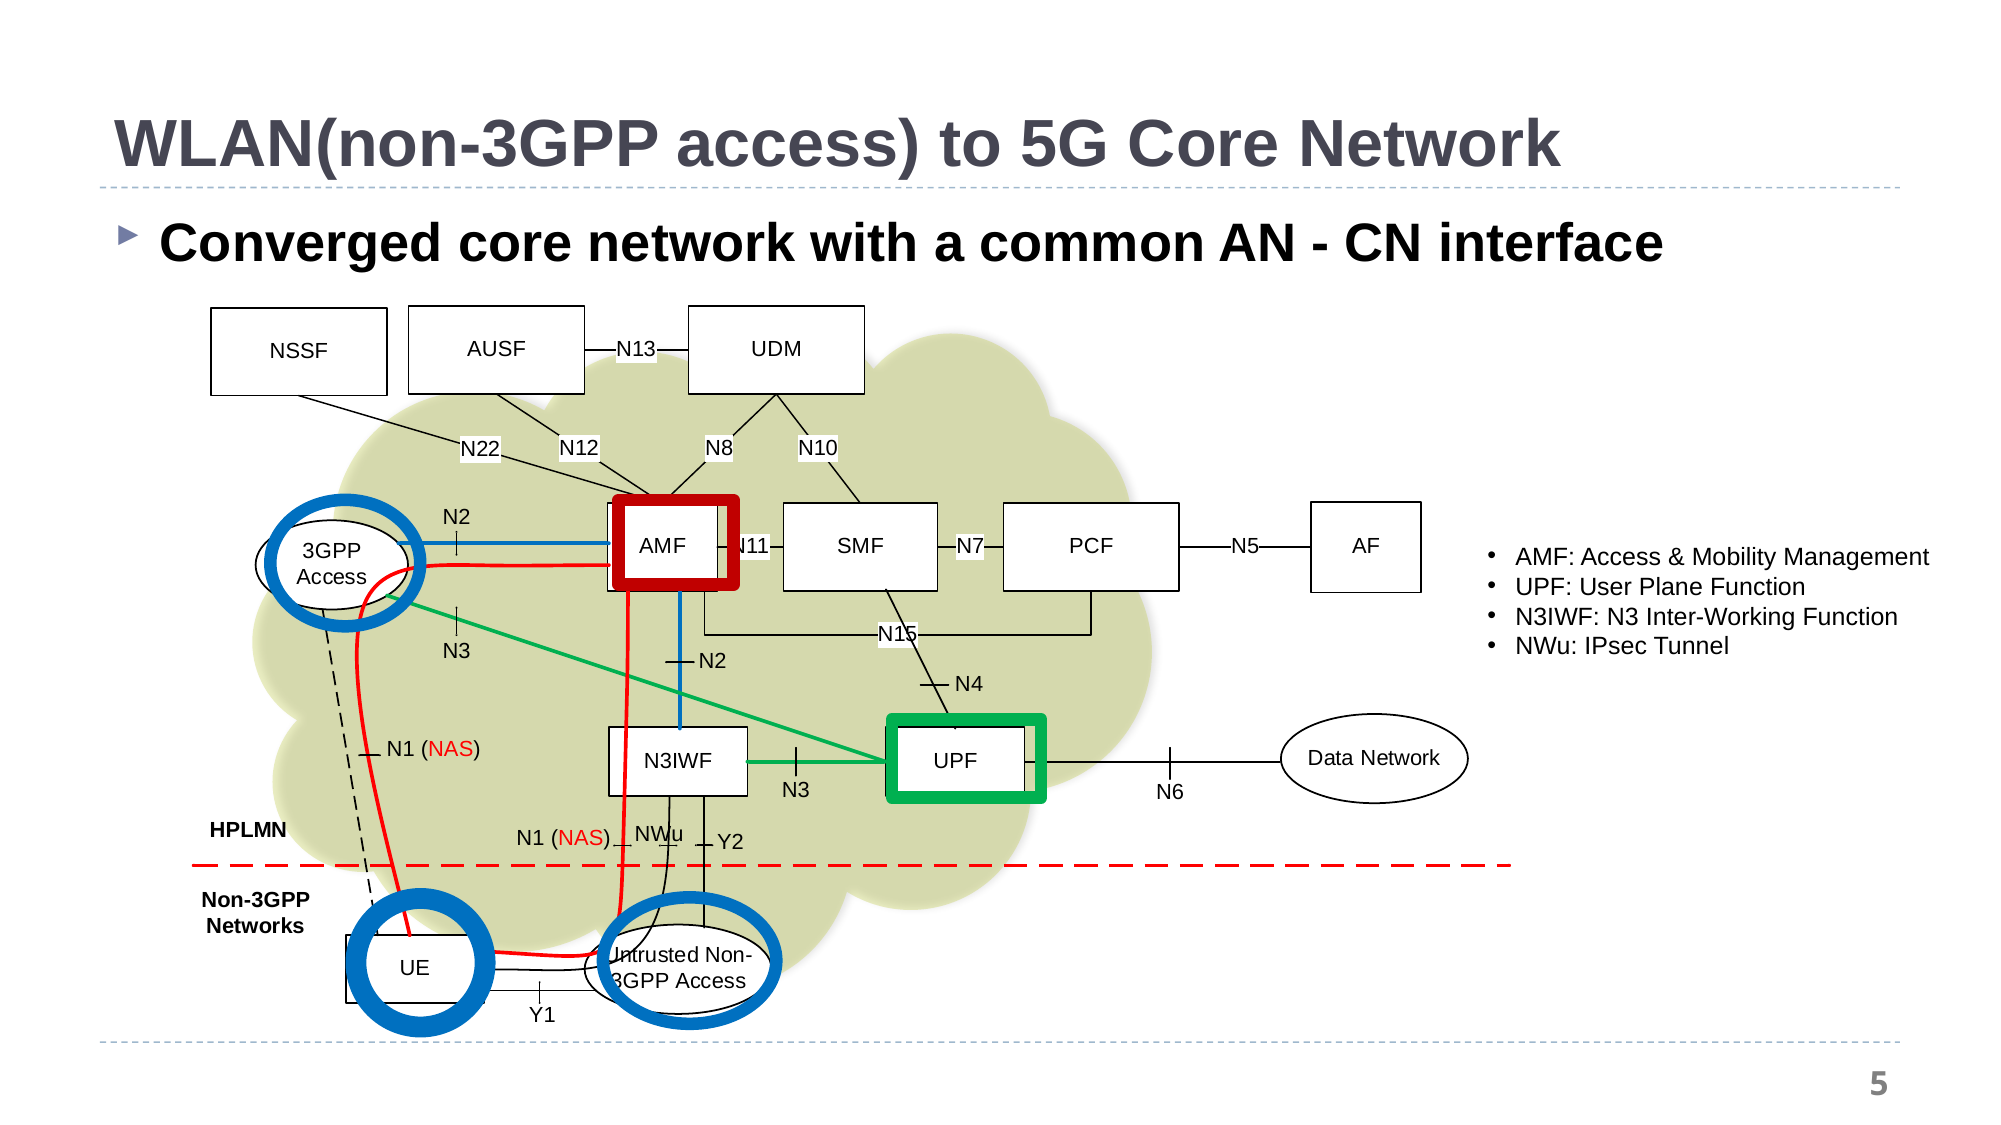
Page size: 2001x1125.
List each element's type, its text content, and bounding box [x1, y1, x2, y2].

picture [187, 302, 1512, 1040]
list Converged core network with a common AN - CN interface [99, 200, 1900, 1010]
text_box AMF: Access & Mobility Management UPF: User Plane Function N3IWF: N3 Inter-Working Function NWu: IPsec Tunnel [1518, 532, 1966, 698]
title WLAN(non-3GPP access) to 5G Core Network [99, 24, 1900, 188]
